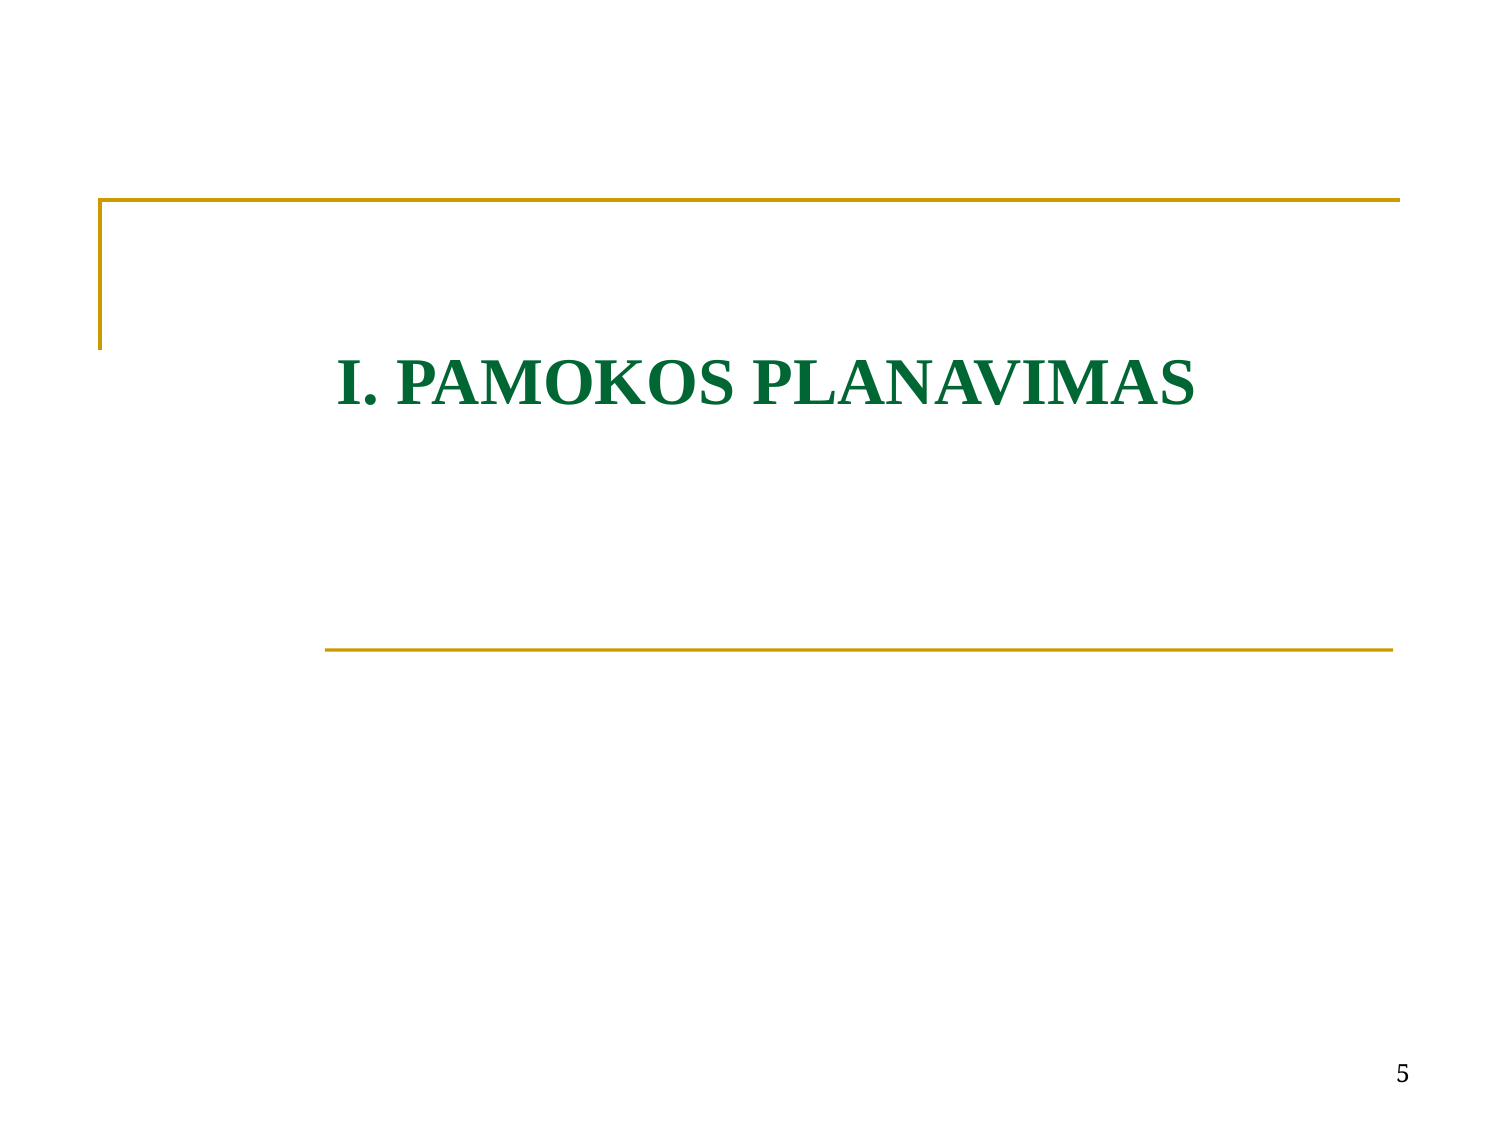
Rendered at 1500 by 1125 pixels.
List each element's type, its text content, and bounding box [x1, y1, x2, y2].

slide_number 5 [1074, 1024, 1425, 1100]
title I. PAMOKOS PLANAVIMAS [150, 249, 1401, 538]
